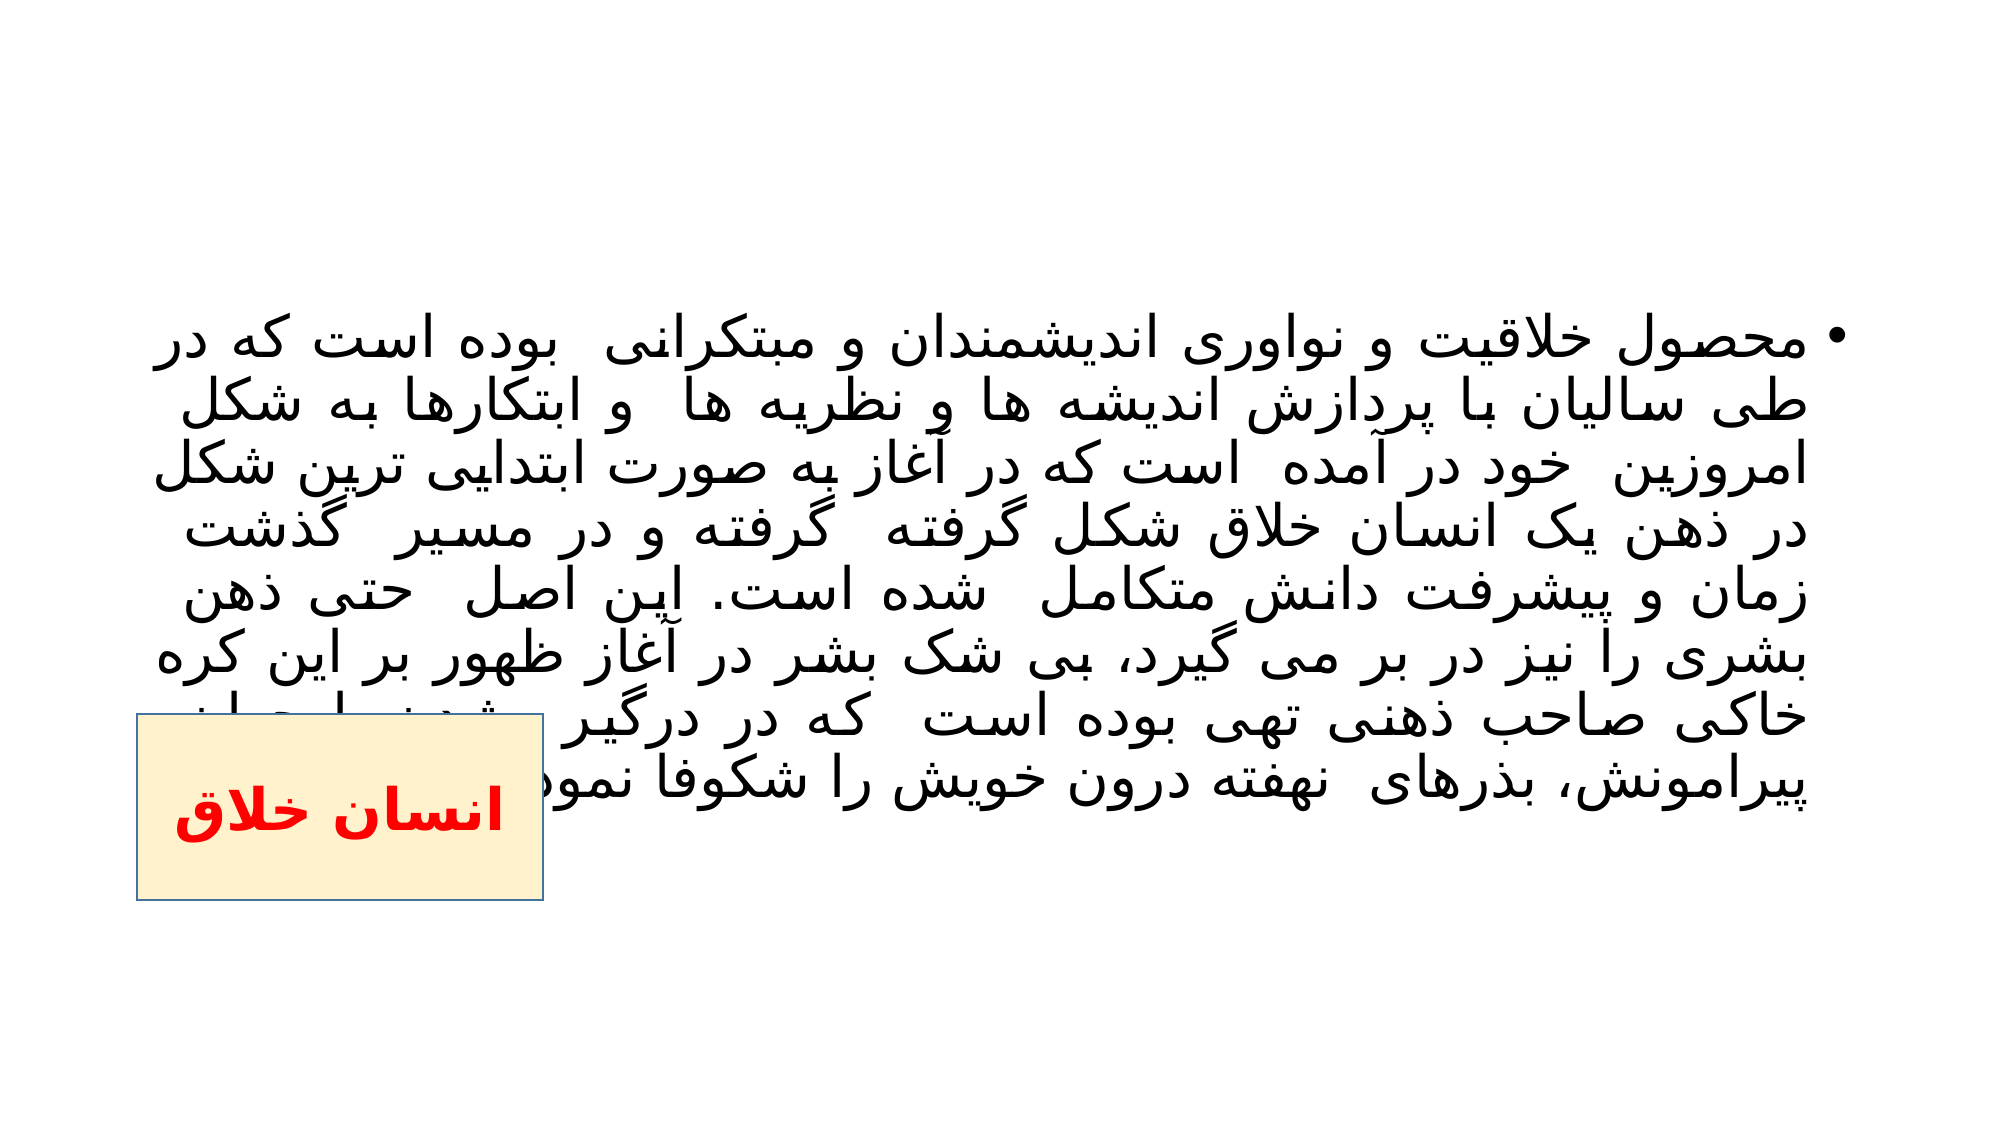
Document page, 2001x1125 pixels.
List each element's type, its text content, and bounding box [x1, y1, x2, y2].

list محصول خلاقیت و نواوری اندیشمندان و مبتکرانی بوده است که در طی سالیان با پردازش اندیشه ها و نظریه ها و ابتکارها به شکل امروزین خود در آمده است که در آغاز به صورت ابتدایی ترین شکل در ذهن یک انسان خلاق شکل گرفته گرفته و در مسیر گذشت زمان و پیشرفت دانش متکامل شده است. این اصل حتی ذهن بشری را نیز در بر می گیرد، بی شک بشر در آغاز ظهور بر این کره خاکی صاحب ذهنی تهی بوده است که در درگیر شدن با جهان پیرامونش، بذرهای نهفته درون خویش را شکوفا نموده است. [137, 299, 1863, 1014]
text_box انسان خلاق [136, 713, 544, 901]
